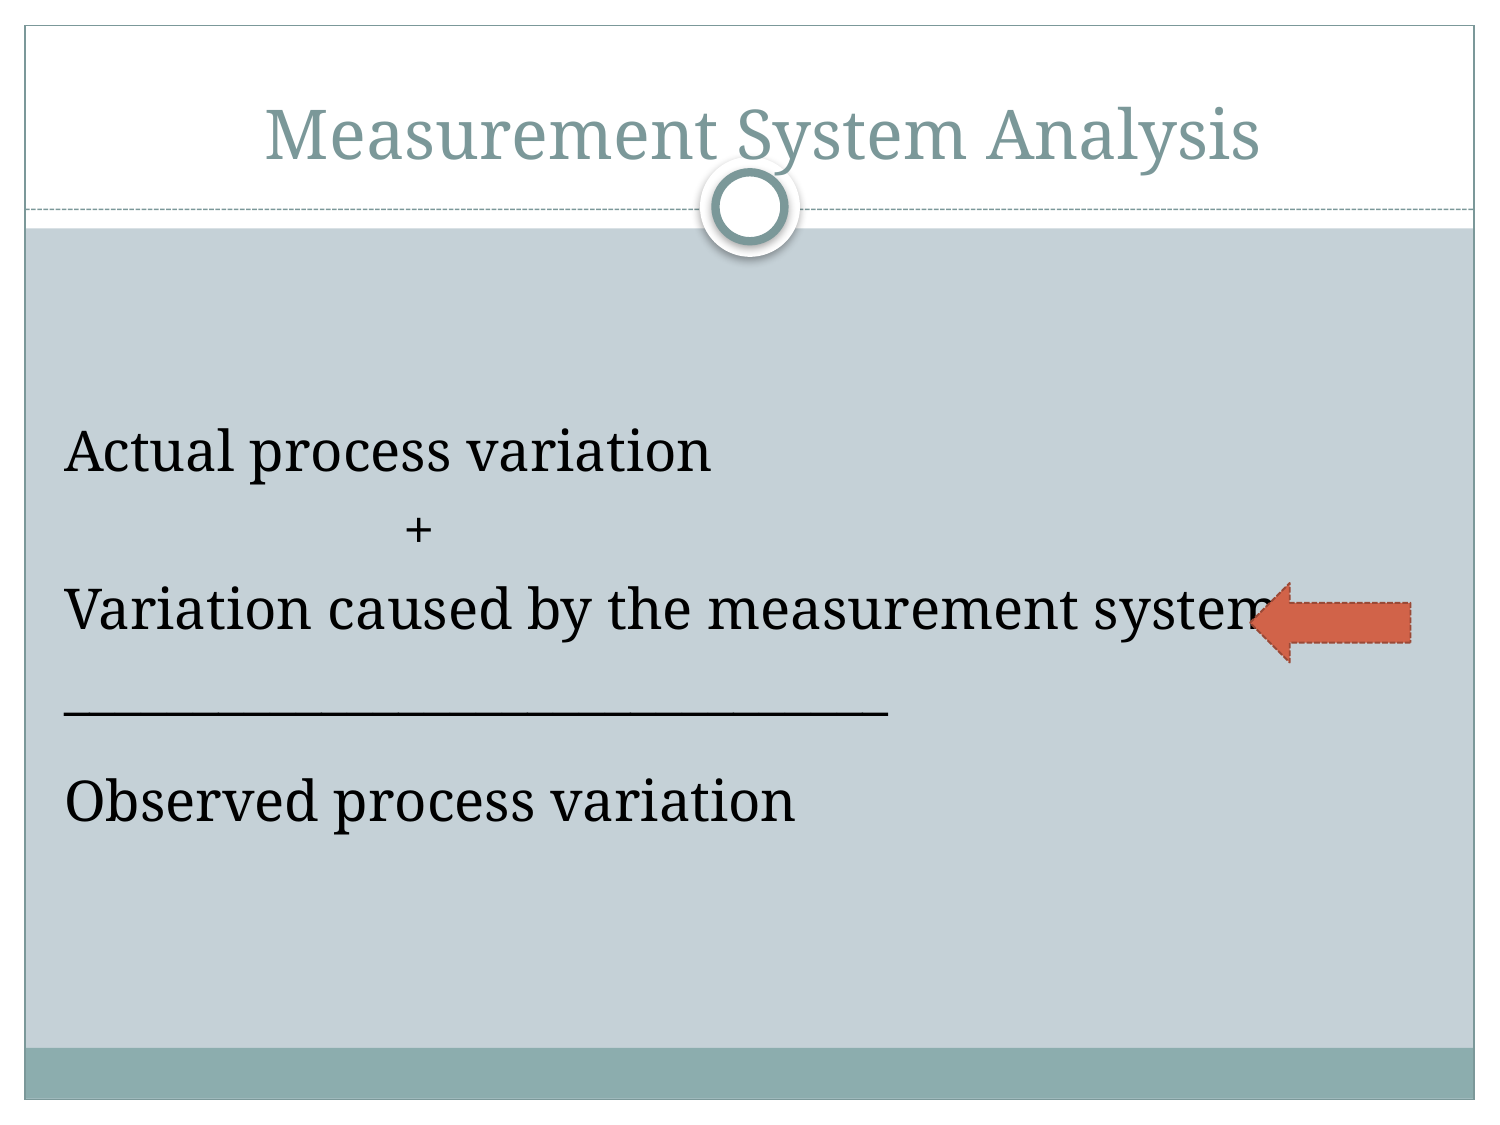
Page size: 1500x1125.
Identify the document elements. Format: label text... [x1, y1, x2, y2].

text_box [1249, 582, 1412, 664]
list Actual process variation + Variation caused by the measurement system ________________________________ Observed process variation [49, 250, 1445, 1001]
title Measurement System Analysis [27, 0, 1500, 182]
